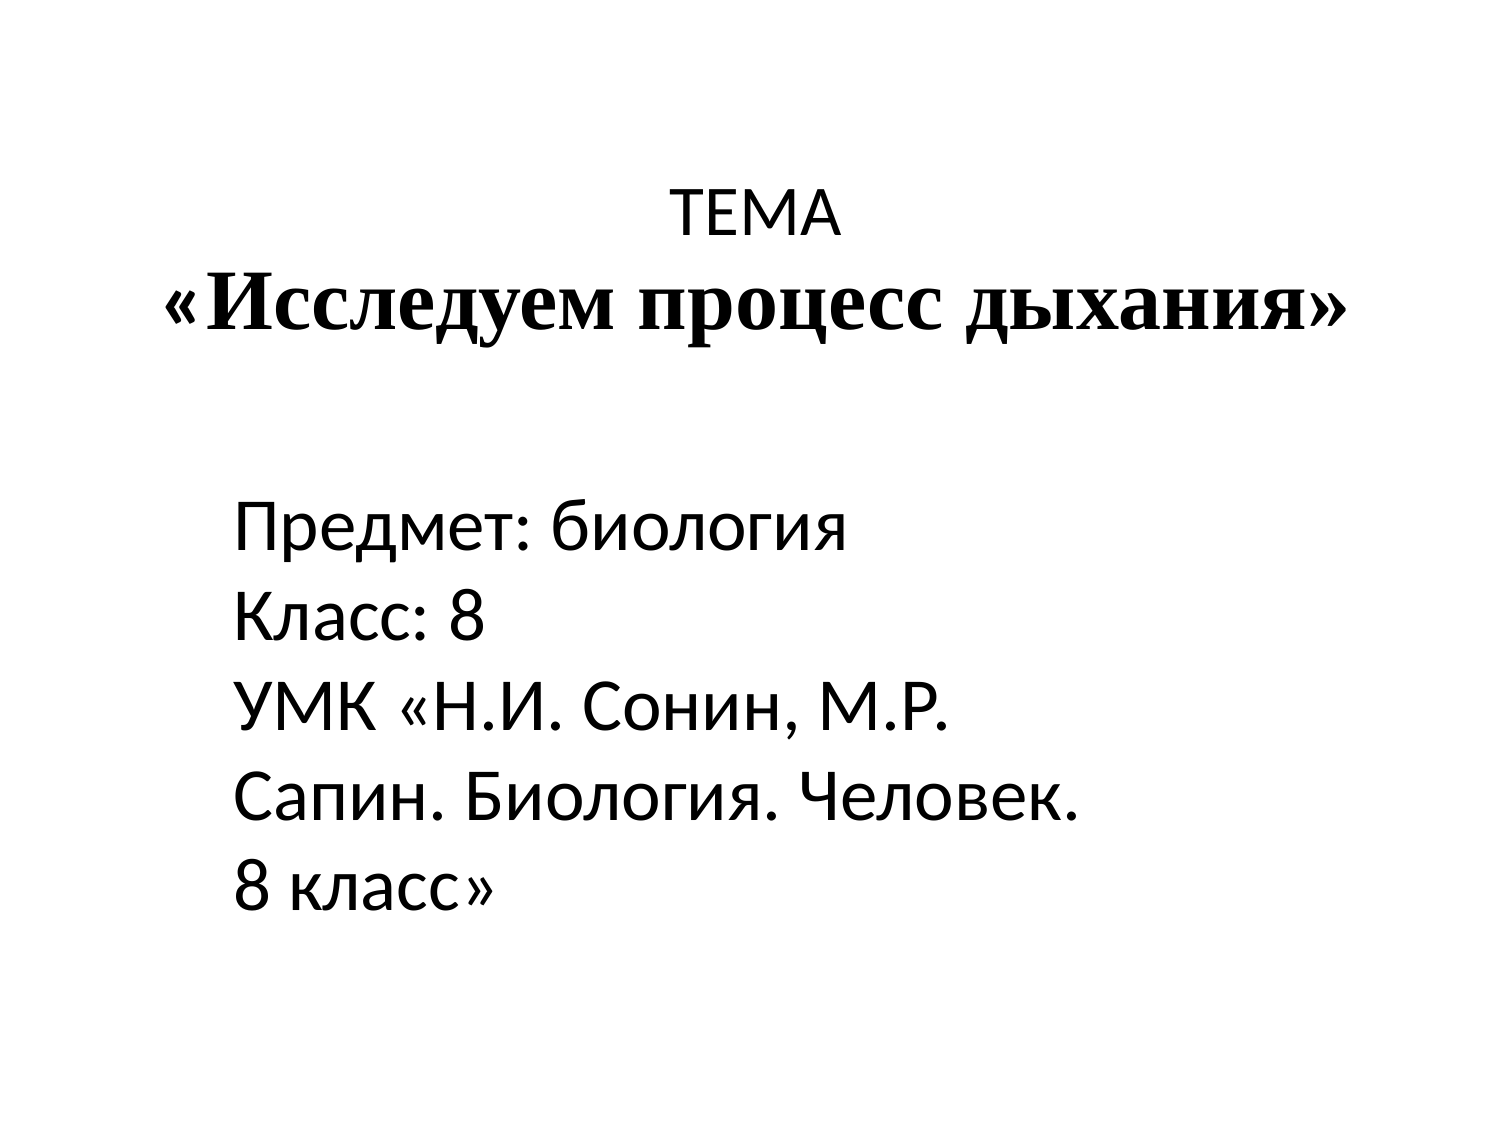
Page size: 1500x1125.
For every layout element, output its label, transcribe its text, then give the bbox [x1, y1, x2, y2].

text_box Предмет: биология Класс: 8 УМК «Н.И. Сонин, М.Р. Сапин. Биология. Человек. 8 класс» [218, 467, 1187, 933]
title ТЕМА «Исследуем процесс дыхания» [41, 172, 1471, 361]
